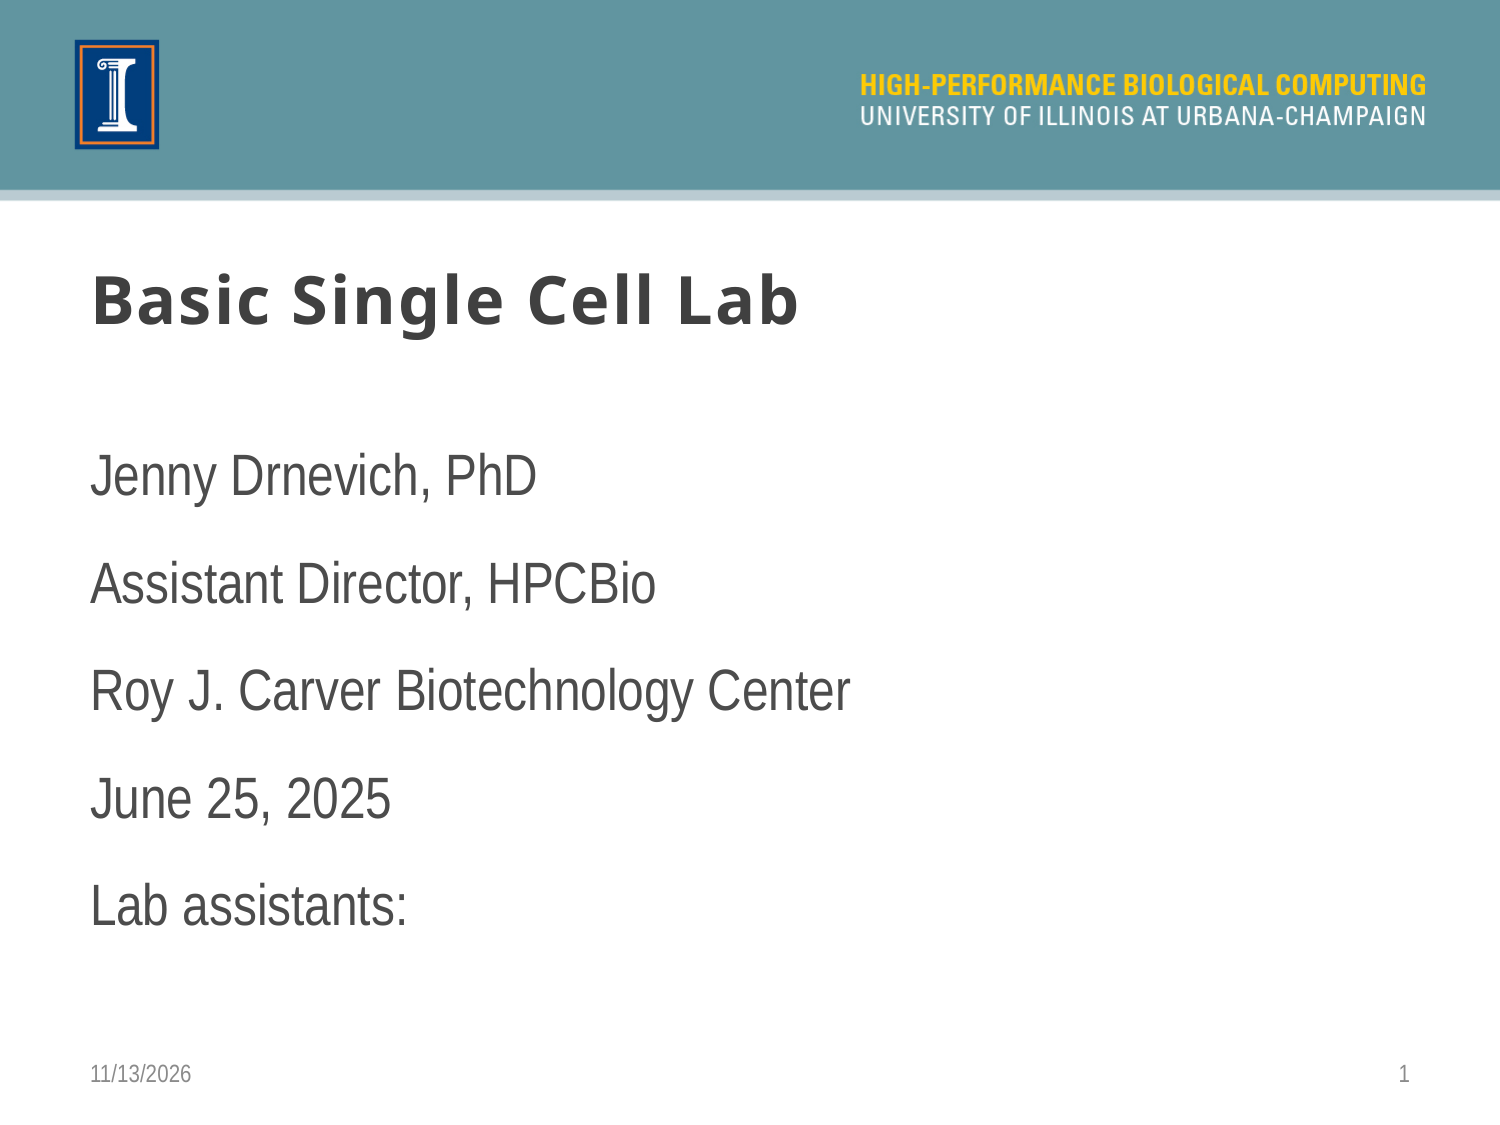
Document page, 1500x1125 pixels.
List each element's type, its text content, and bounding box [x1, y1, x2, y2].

slide_number 1 [1074, 1042, 1425, 1103]
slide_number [75, 1042, 425, 1103]
title Basic Single Cell Lab [75, 204, 1313, 393]
picture [0, 0, 1500, 1125]
list Jenny Drnevich, PhD Assistant Director, HPCBio Roy J. Carver Biotechnology Center June 25, 2025 Lab assistants: [75, 429, 1425, 1005]
